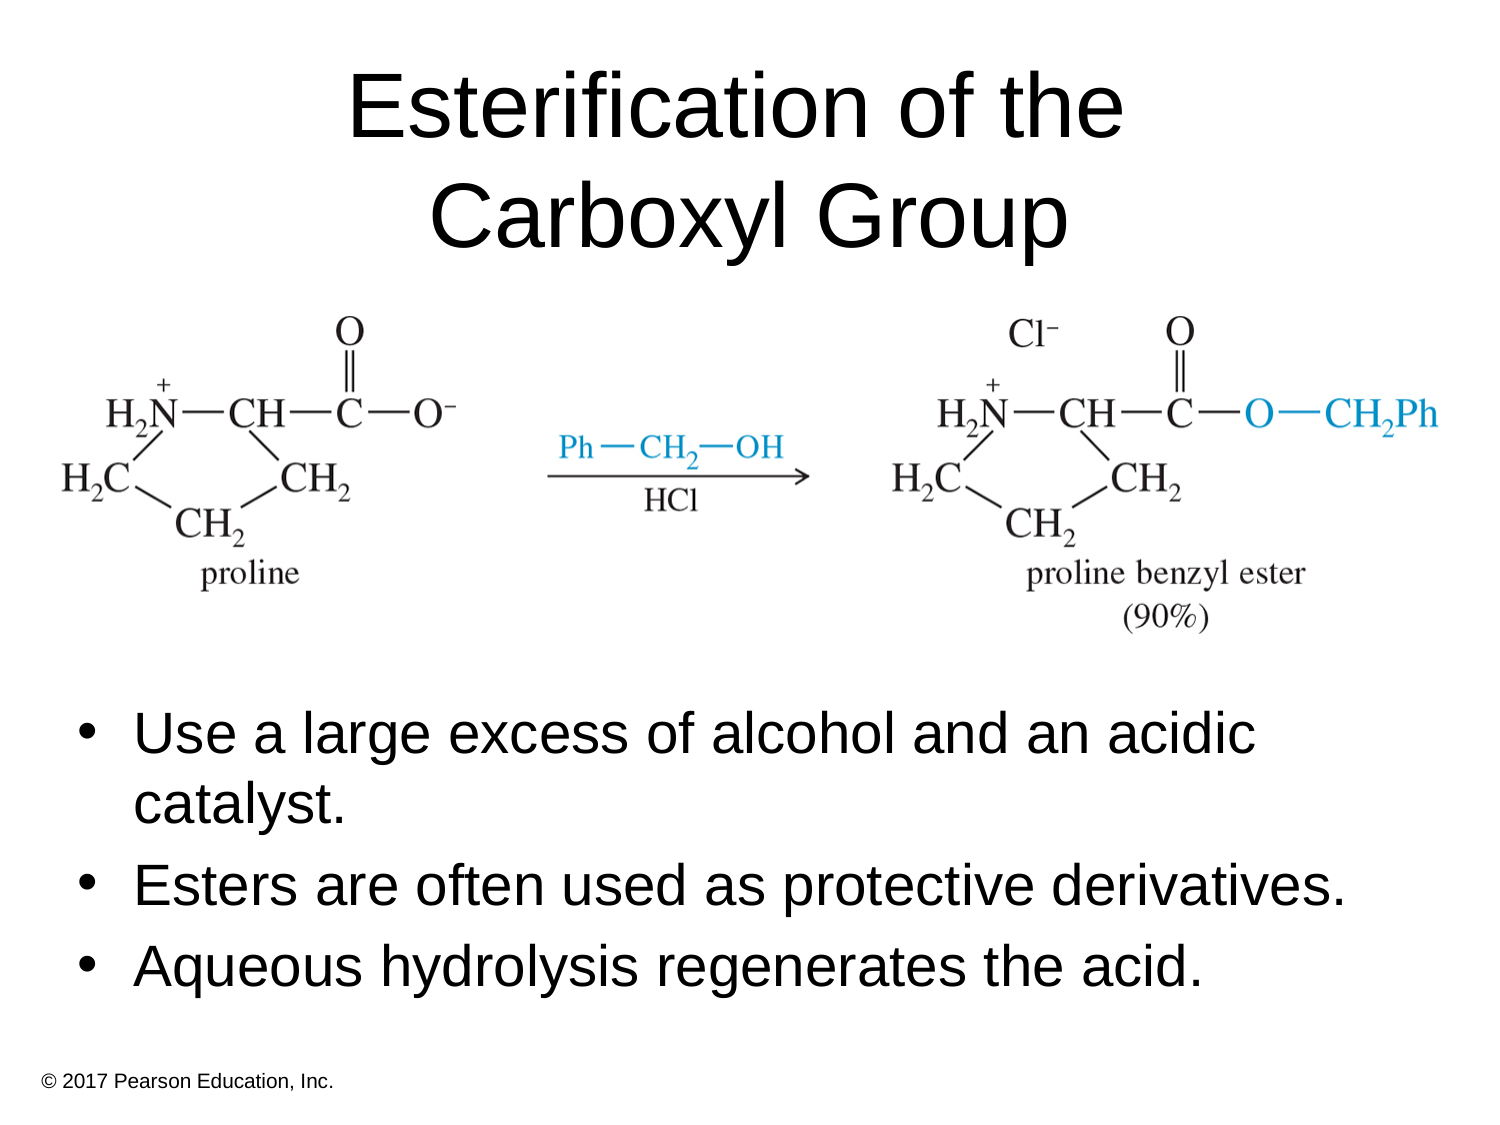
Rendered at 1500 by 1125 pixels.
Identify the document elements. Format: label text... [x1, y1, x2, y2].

list Use a large excess of alcohol and an acidic catalyst. Esters are often used as protective derivatives. Aqueous hydrolysis regenerates the acid. [62, 687, 1450, 1013]
picture [49, 305, 1451, 638]
title Esterification of the Carboxyl Group [112, 62, 1388, 250]
